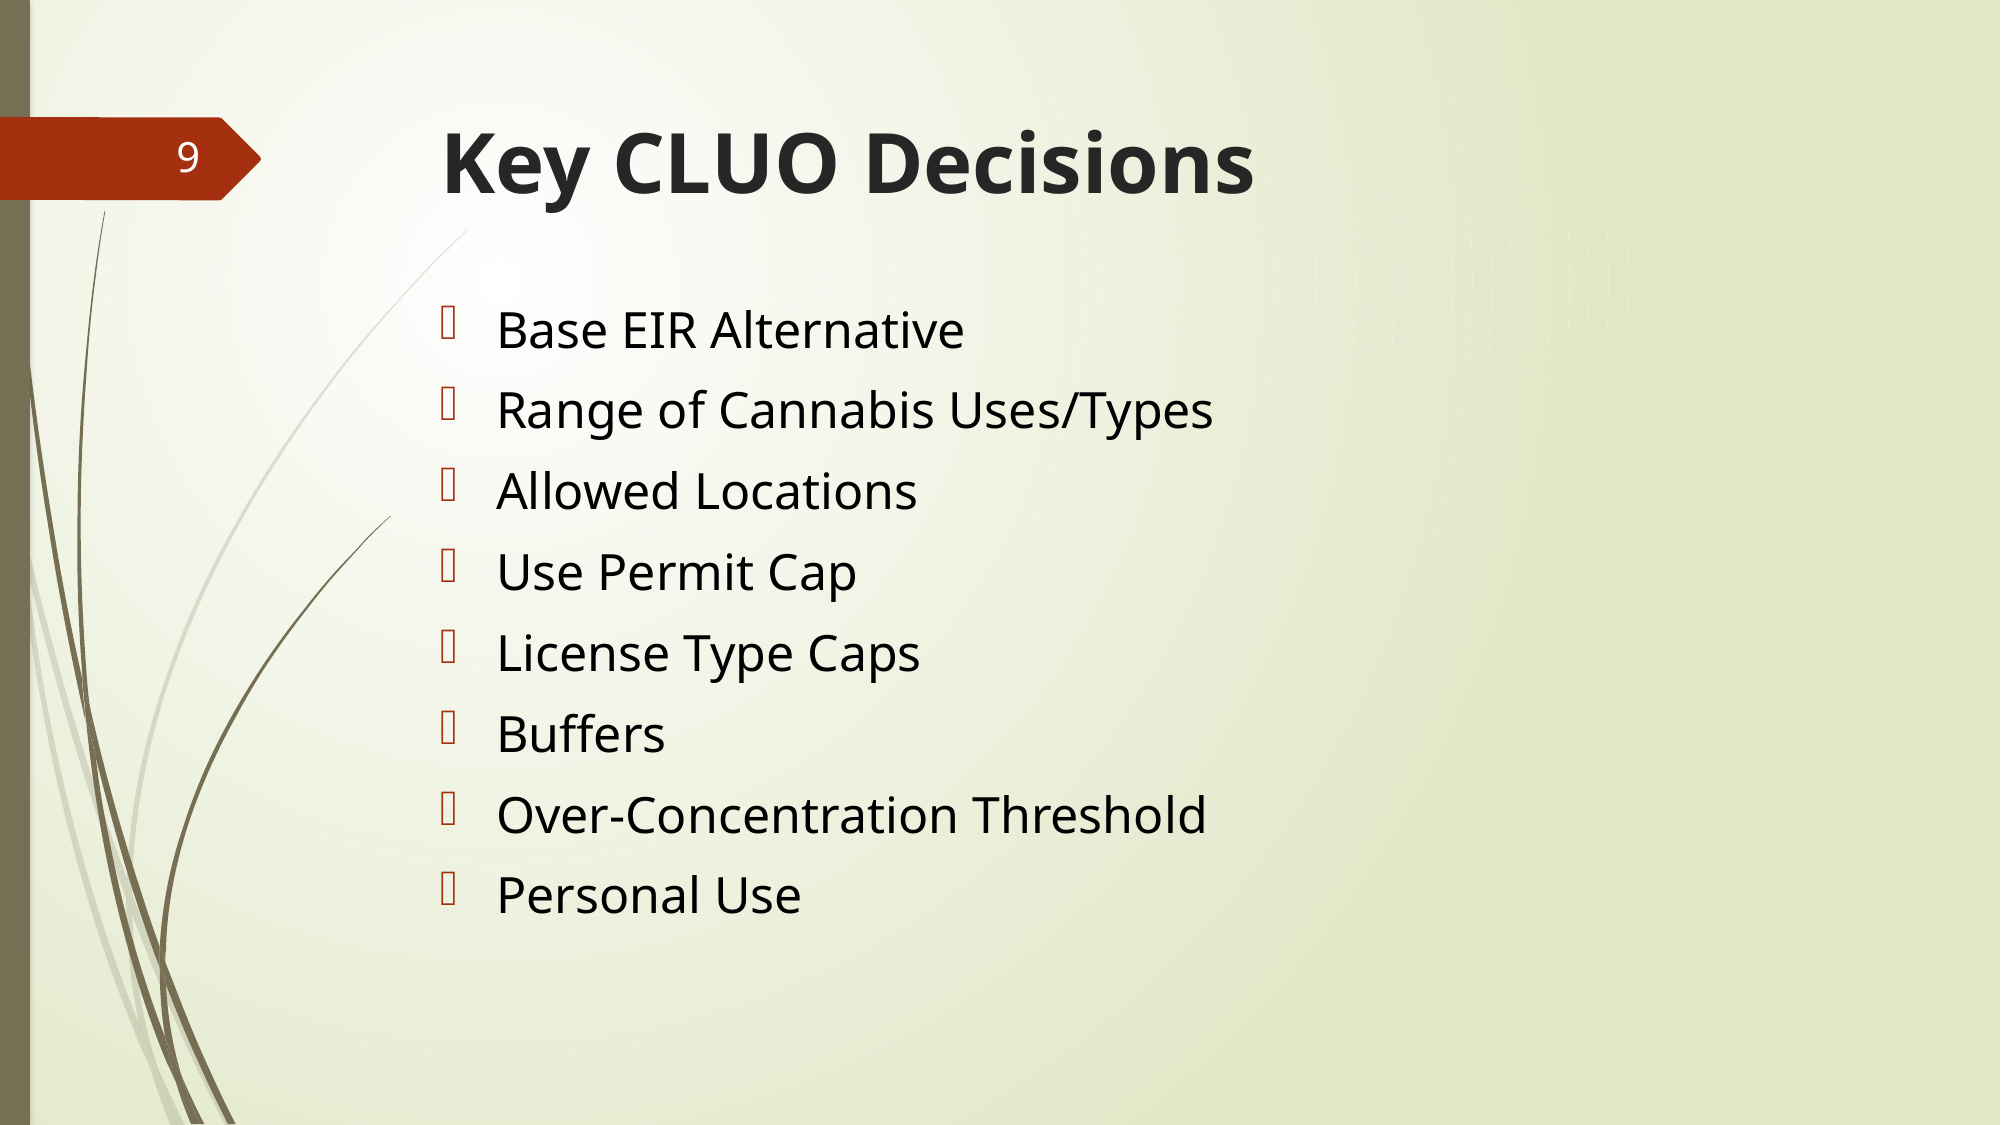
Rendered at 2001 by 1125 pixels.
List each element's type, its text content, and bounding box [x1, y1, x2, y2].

slide_number 9 [87, 129, 216, 190]
title Key CLUO Decisions [425, 102, 1888, 290]
list Base EIR Alternative Range of Cannabis Uses/Types Allowed Locations Use Permit Cap License Type Caps Buffers Over-Concentration Threshold Personal Use [424, 290, 1888, 970]
